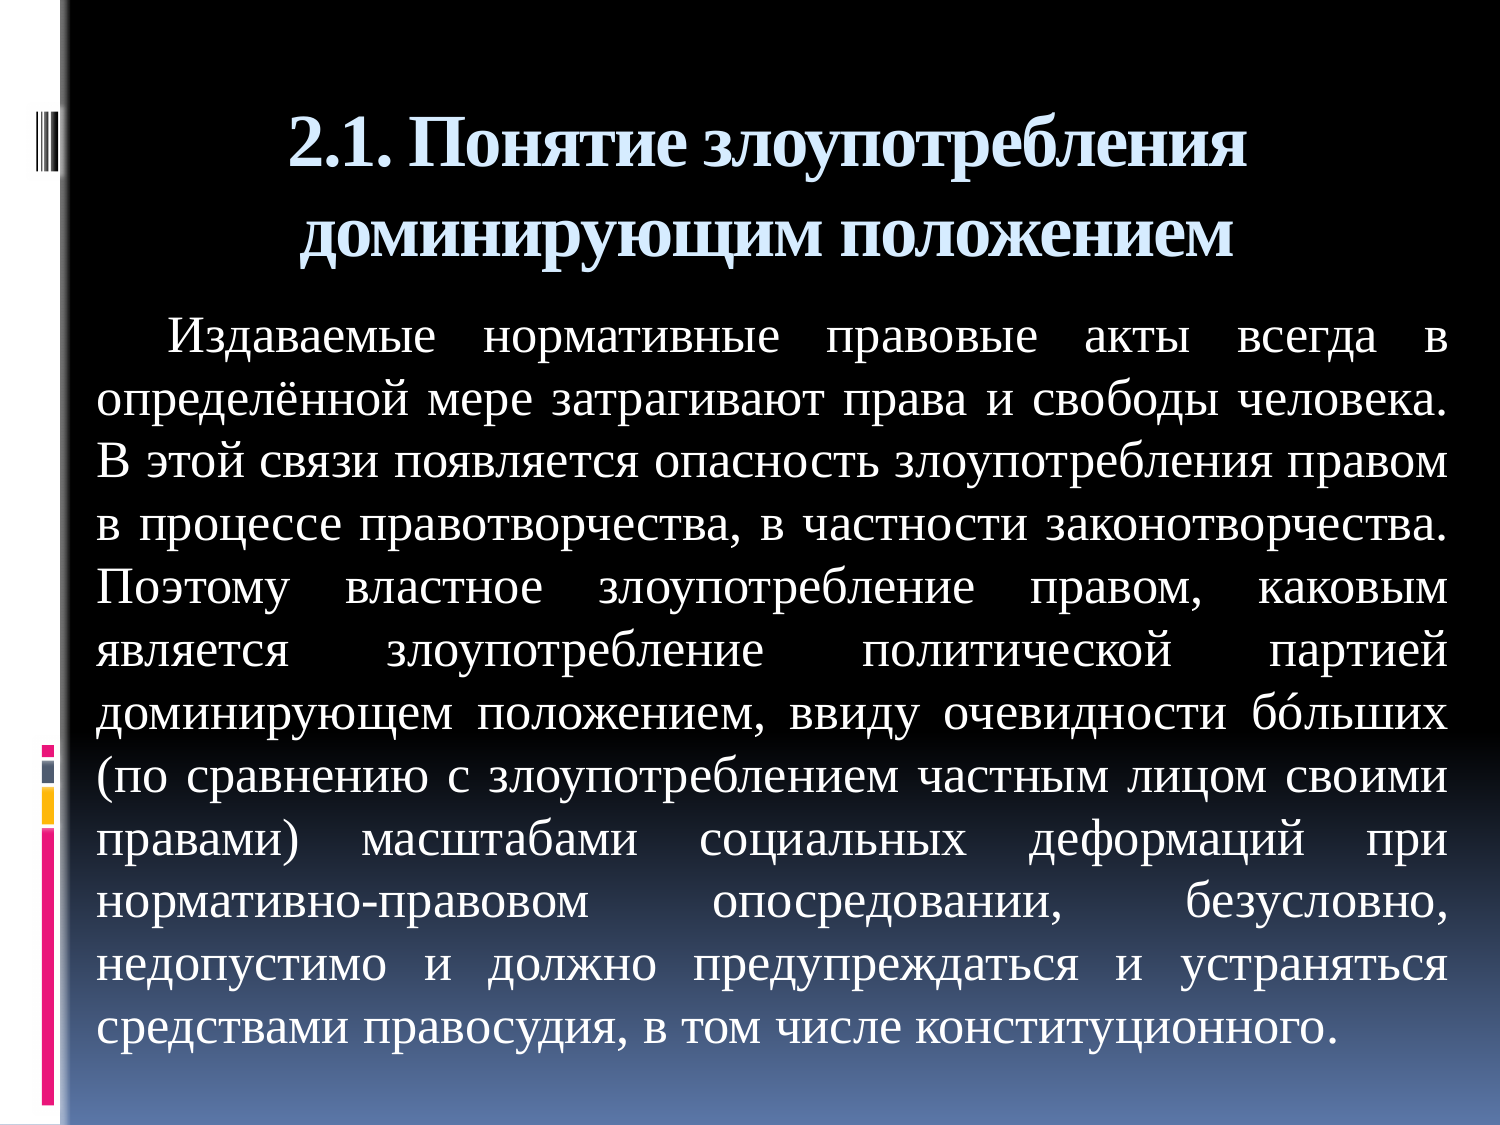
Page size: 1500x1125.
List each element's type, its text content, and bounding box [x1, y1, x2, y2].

list Издаваемые нормативные правовые акты всегда в определённой мере затрагивают права и свободы человека. В этой связи появляется опасность злоупотребления правом в процессе правотворчества, в частности законотворчества. Поэтому властное злоупотребление правом, каковым является злоупотребление политической партией доминирующем положением, ввиду очевидности бóльших (по сравнению с злоупотреблением частным лицом своими правами) масштабами социальных деформаций при нормативно-правовом опосредовании, безусловно, недопустимо и должно предупреждаться и устраняться средствами правосудия, в том числе конституционного. [82, 292, 1465, 1090]
title 2.1. Понятие злоупотребления доминирующим положением [70, 83, 1465, 282]
